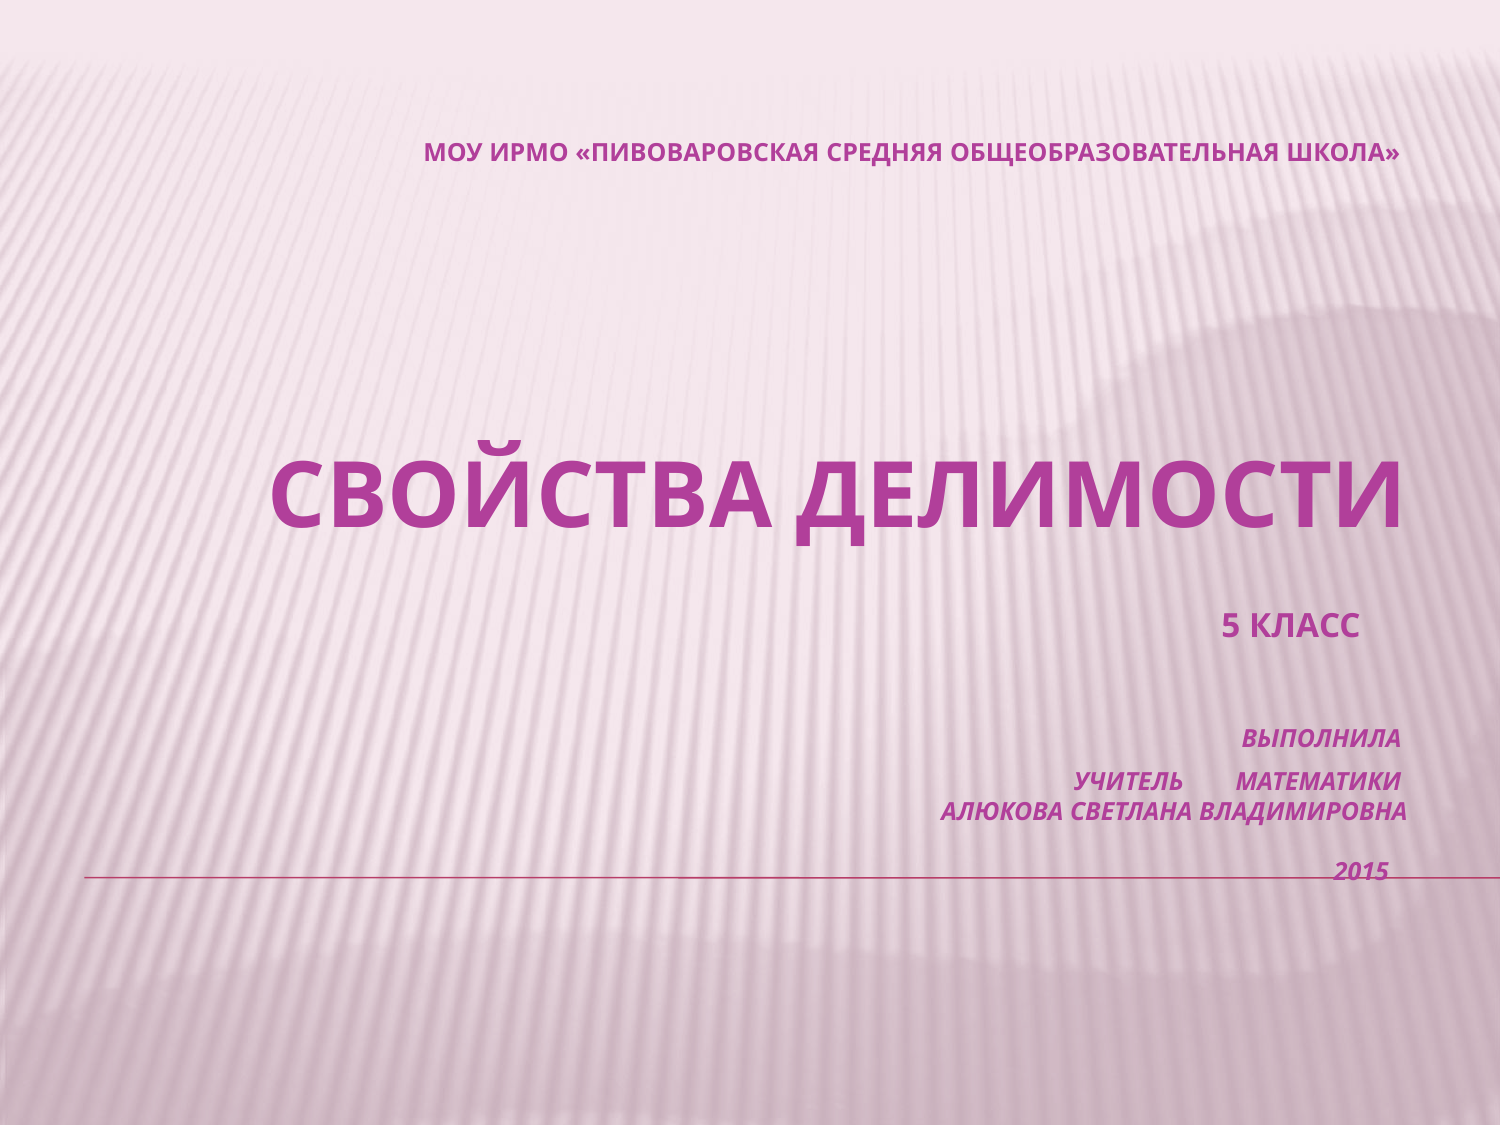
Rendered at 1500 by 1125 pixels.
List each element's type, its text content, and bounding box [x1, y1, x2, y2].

title мОУ ИРМО «Пивоваровская средняя общеобразовательная школа» Свойства делимости 5 класс выполнила учитель математики Алюкова Светлана Владимировна 2015 [112, 128, 1424, 929]
